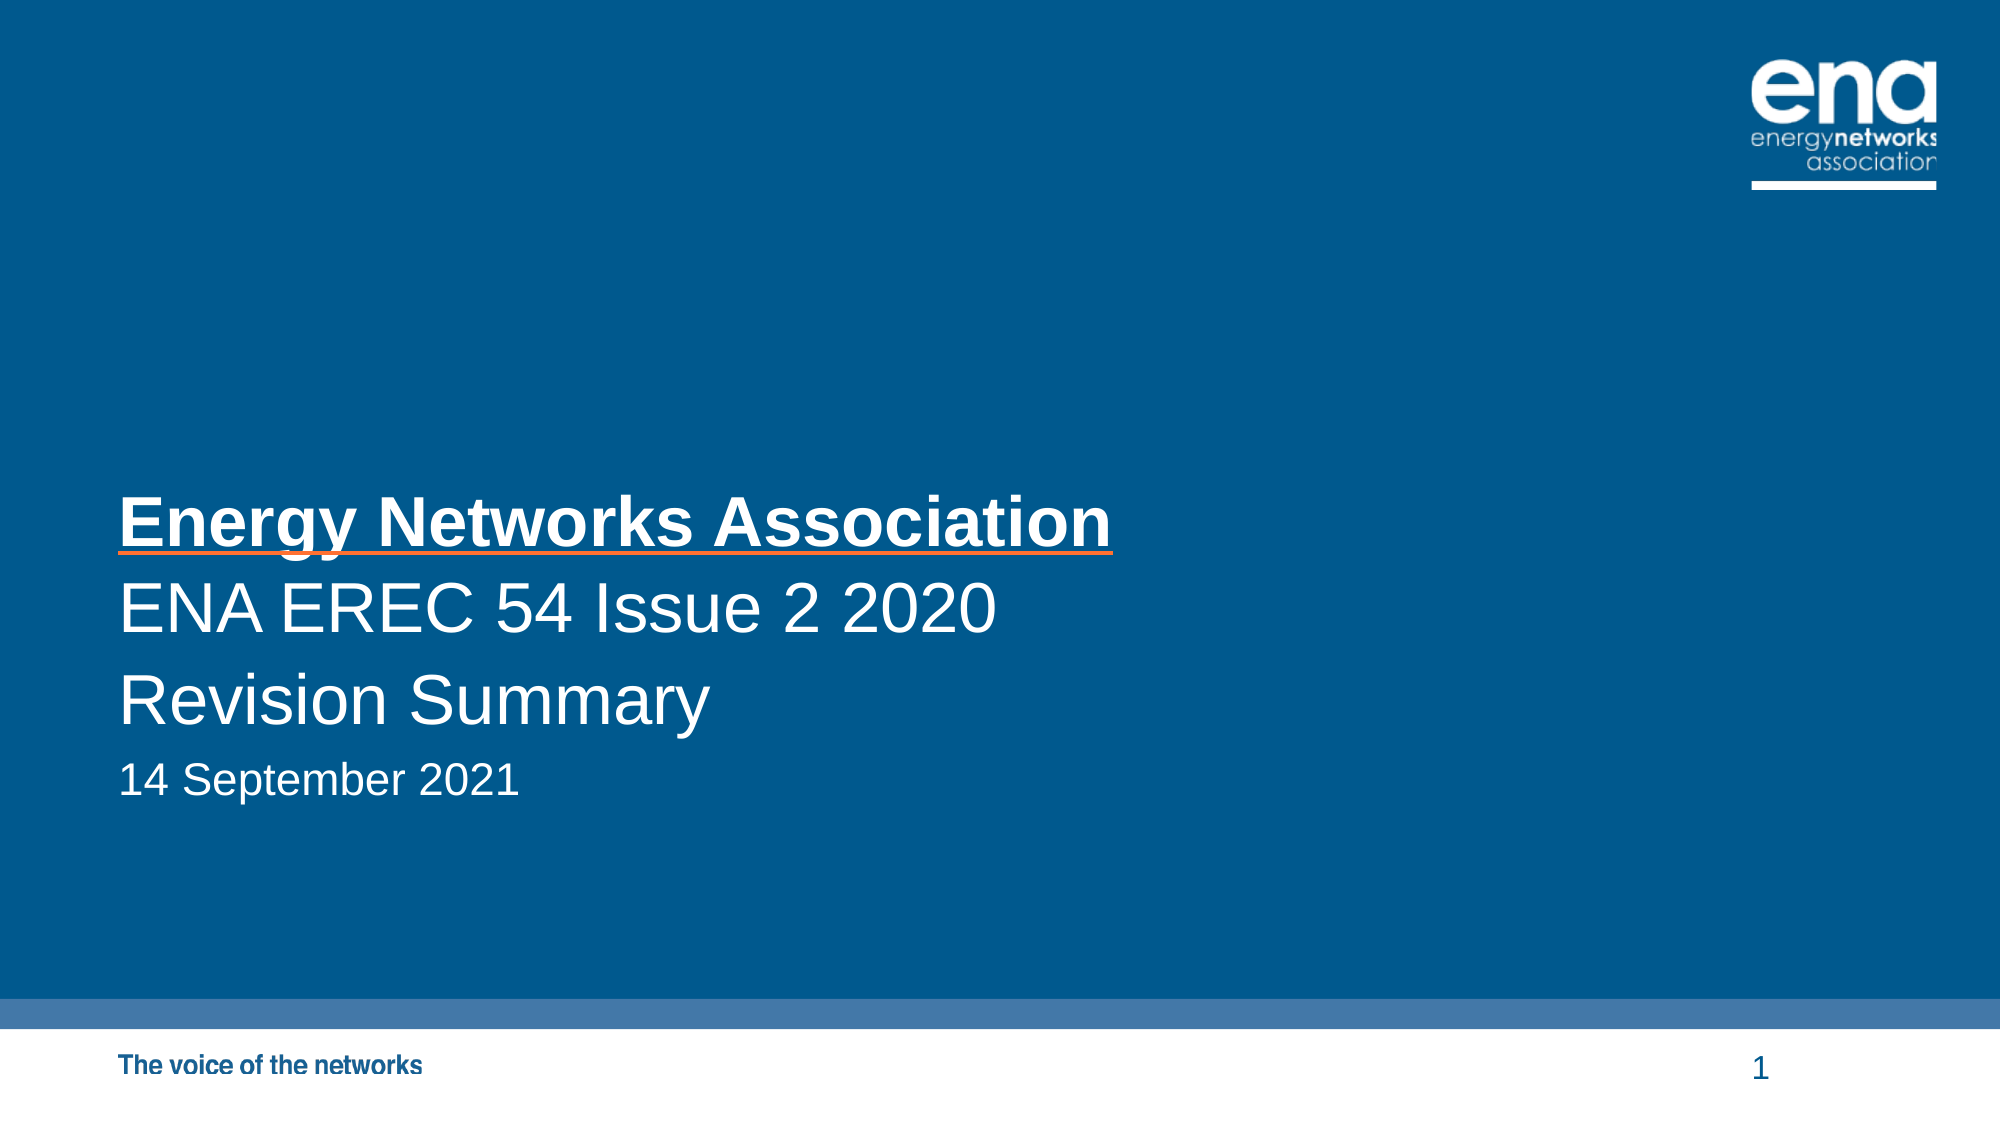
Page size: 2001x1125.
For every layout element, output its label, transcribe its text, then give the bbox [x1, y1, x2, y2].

subtitle ENA EREC 54 Issue 2 2020 Revision Summary [118, 563, 1403, 764]
slide_number 1 [1751, 1036, 1929, 1096]
list 14 September 2021 [118, 759, 825, 959]
title Energy Networks Association [118, 307, 1403, 561]
